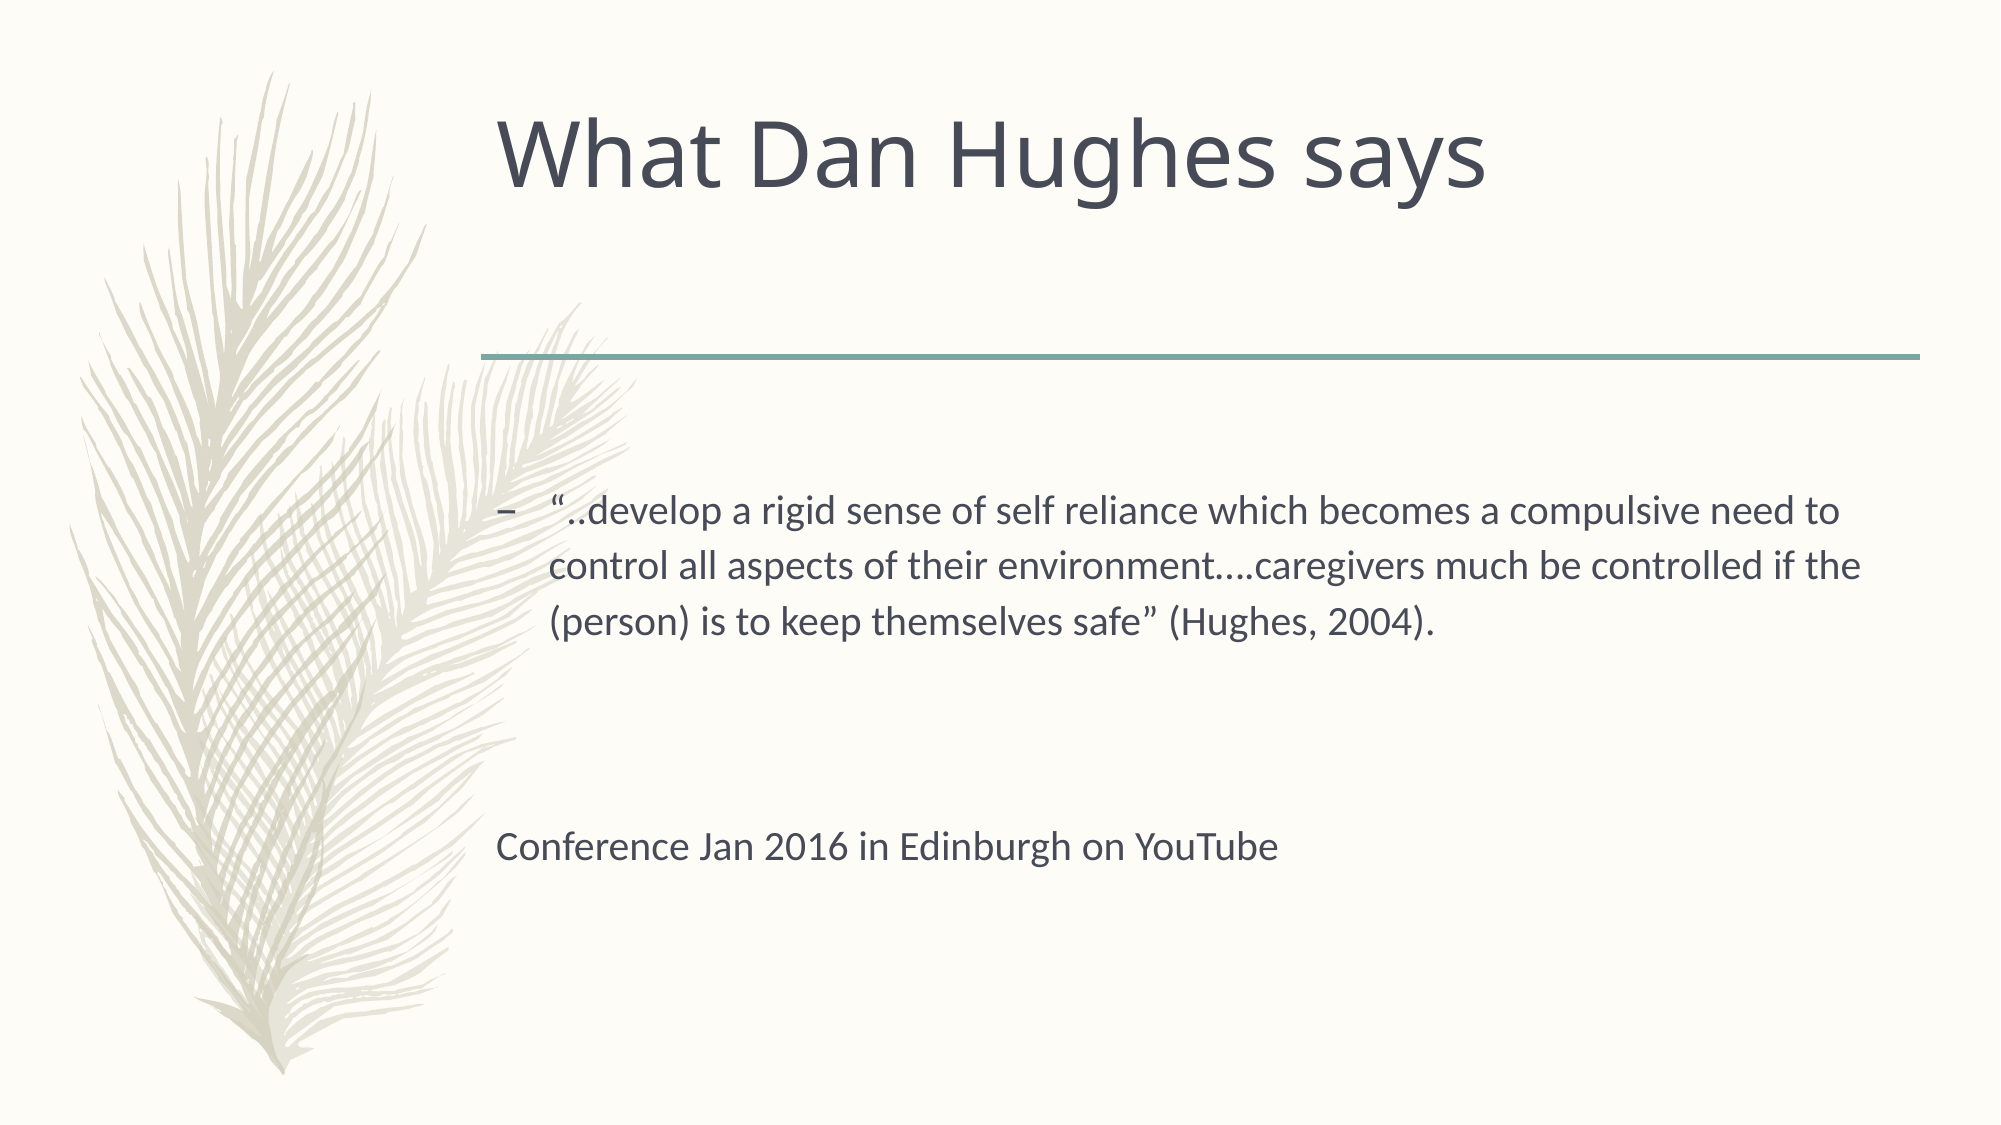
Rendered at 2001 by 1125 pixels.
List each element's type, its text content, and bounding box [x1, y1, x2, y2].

list “..develop a rigid sense of self reliance which becomes a compulsive need to control all aspects of their environment….caregivers much be controlled if the (person) is to keep themselves safe” (Hughes, 2004). Conference Jan 2016 in Edinburgh on YouTube [481, 399, 1920, 999]
title What Dan Hughes says [481, 93, 1920, 350]
